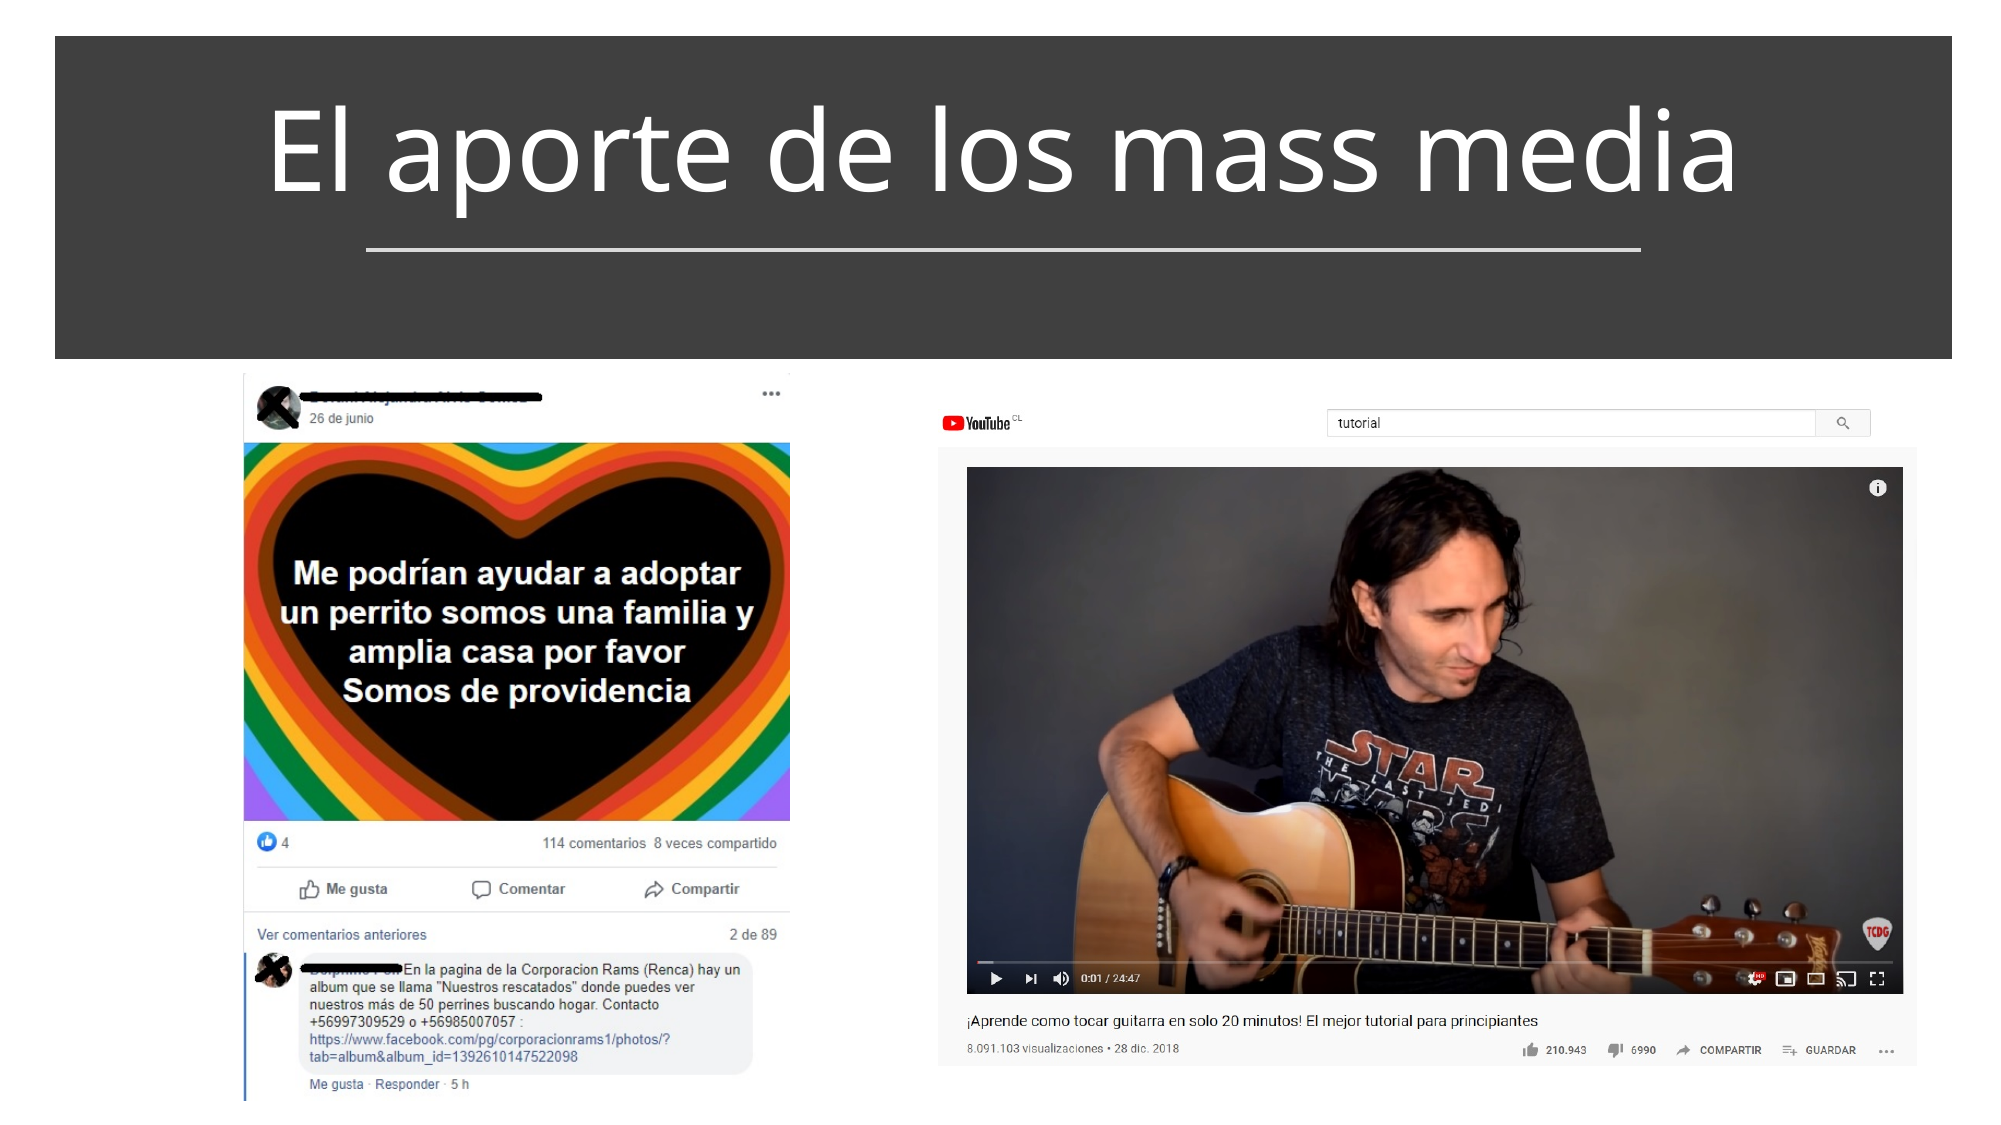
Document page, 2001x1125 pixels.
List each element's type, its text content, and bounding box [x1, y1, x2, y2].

picture [243, 373, 790, 1101]
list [938, 409, 1917, 1066]
title El aporte de los mass media [89, 71, 1917, 224]
text_box [64, 45, 1942, 350]
